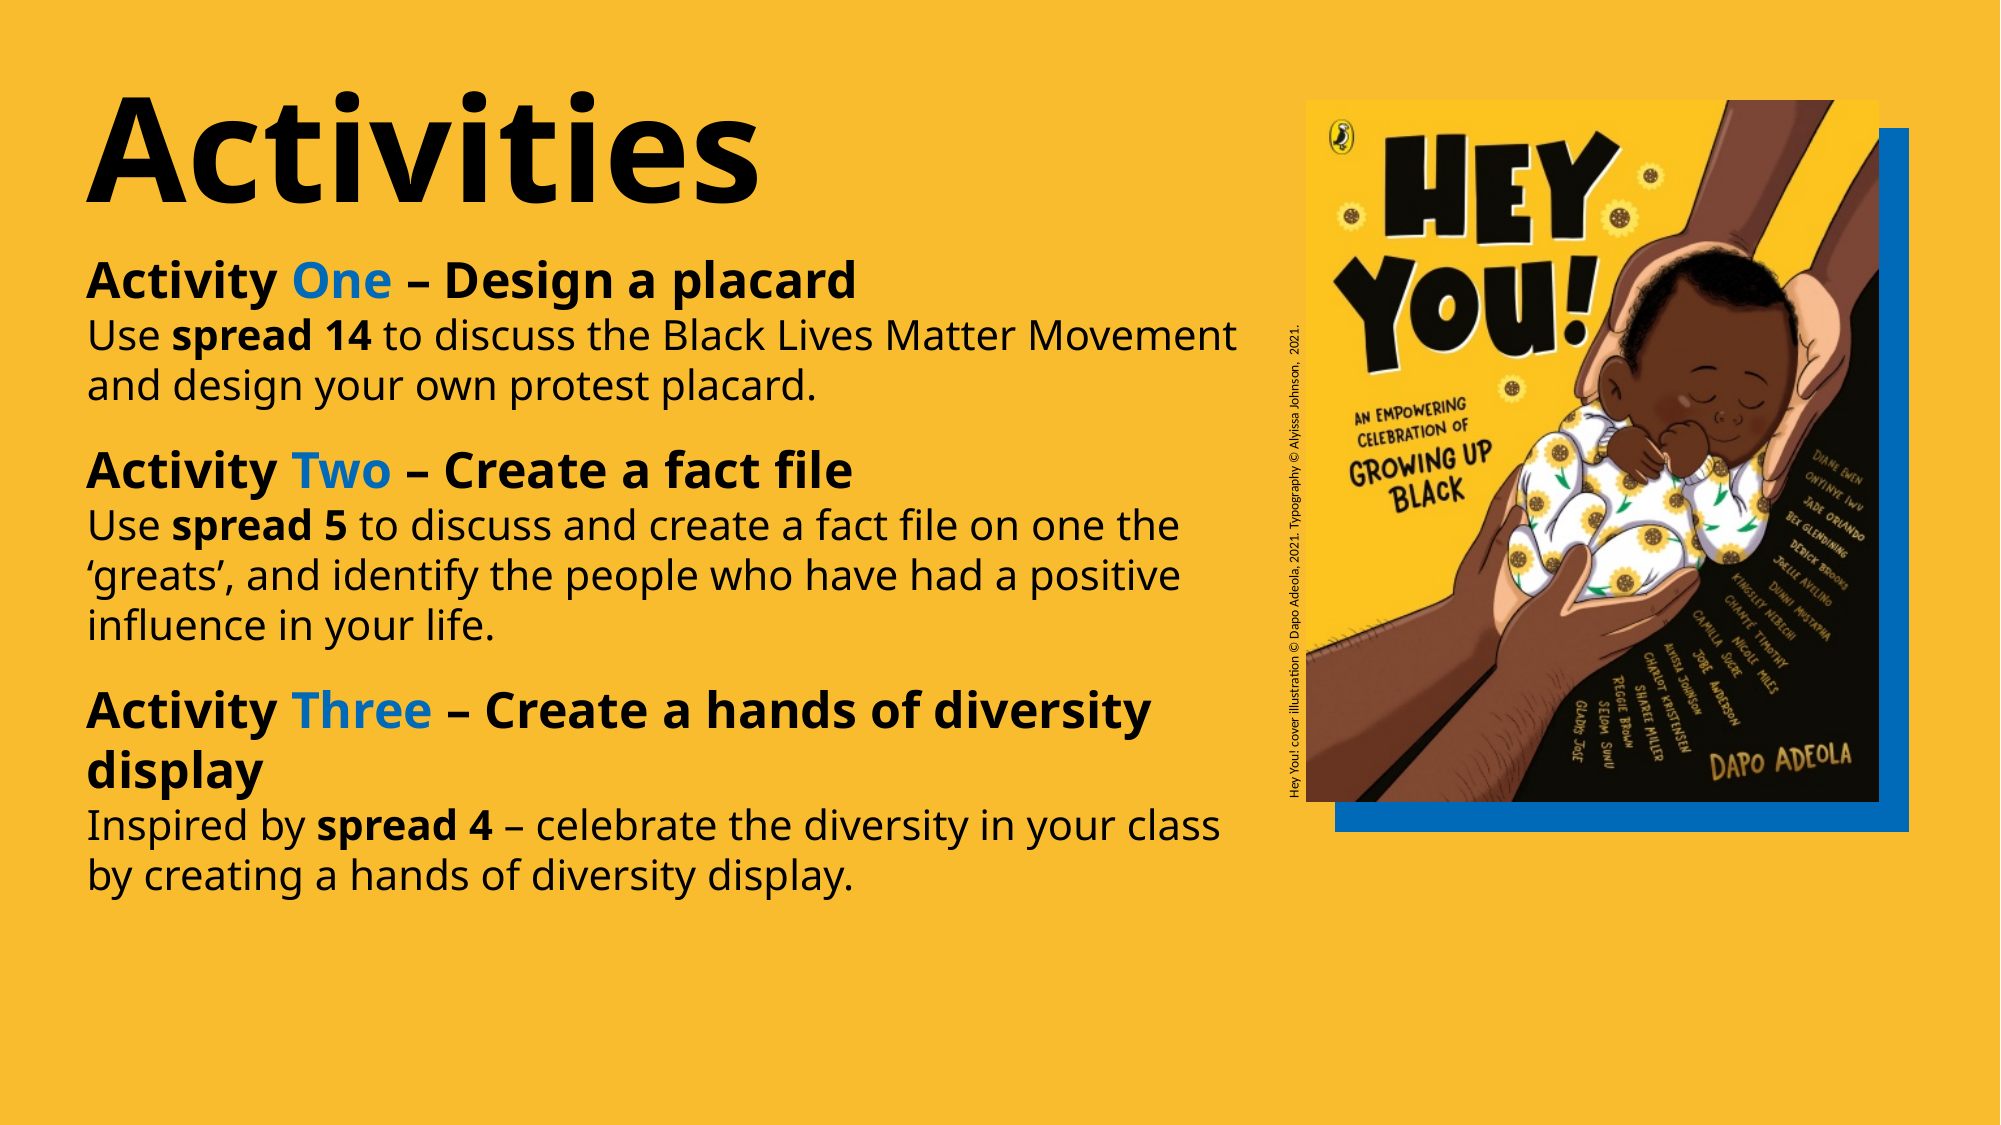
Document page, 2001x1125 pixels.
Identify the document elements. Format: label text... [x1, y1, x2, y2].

text_box Activity One – Design a placard Use spread 14 to discuss the Black Lives Matter Movement and design your own protest placard. Activity Two – Create a fact file Use spread 5 to discuss and create a fact file on one the ‘greats’, and identify the people who have had a positive influence in your life. Activity Three – Create a hands of diversity display Inspired by spread 4 – celebrate the diversity in your class by creating a hands of diversity display. [72, 241, 1272, 906]
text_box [1277, 100, 1908, 832]
text_box Activities [72, 69, 1614, 228]
